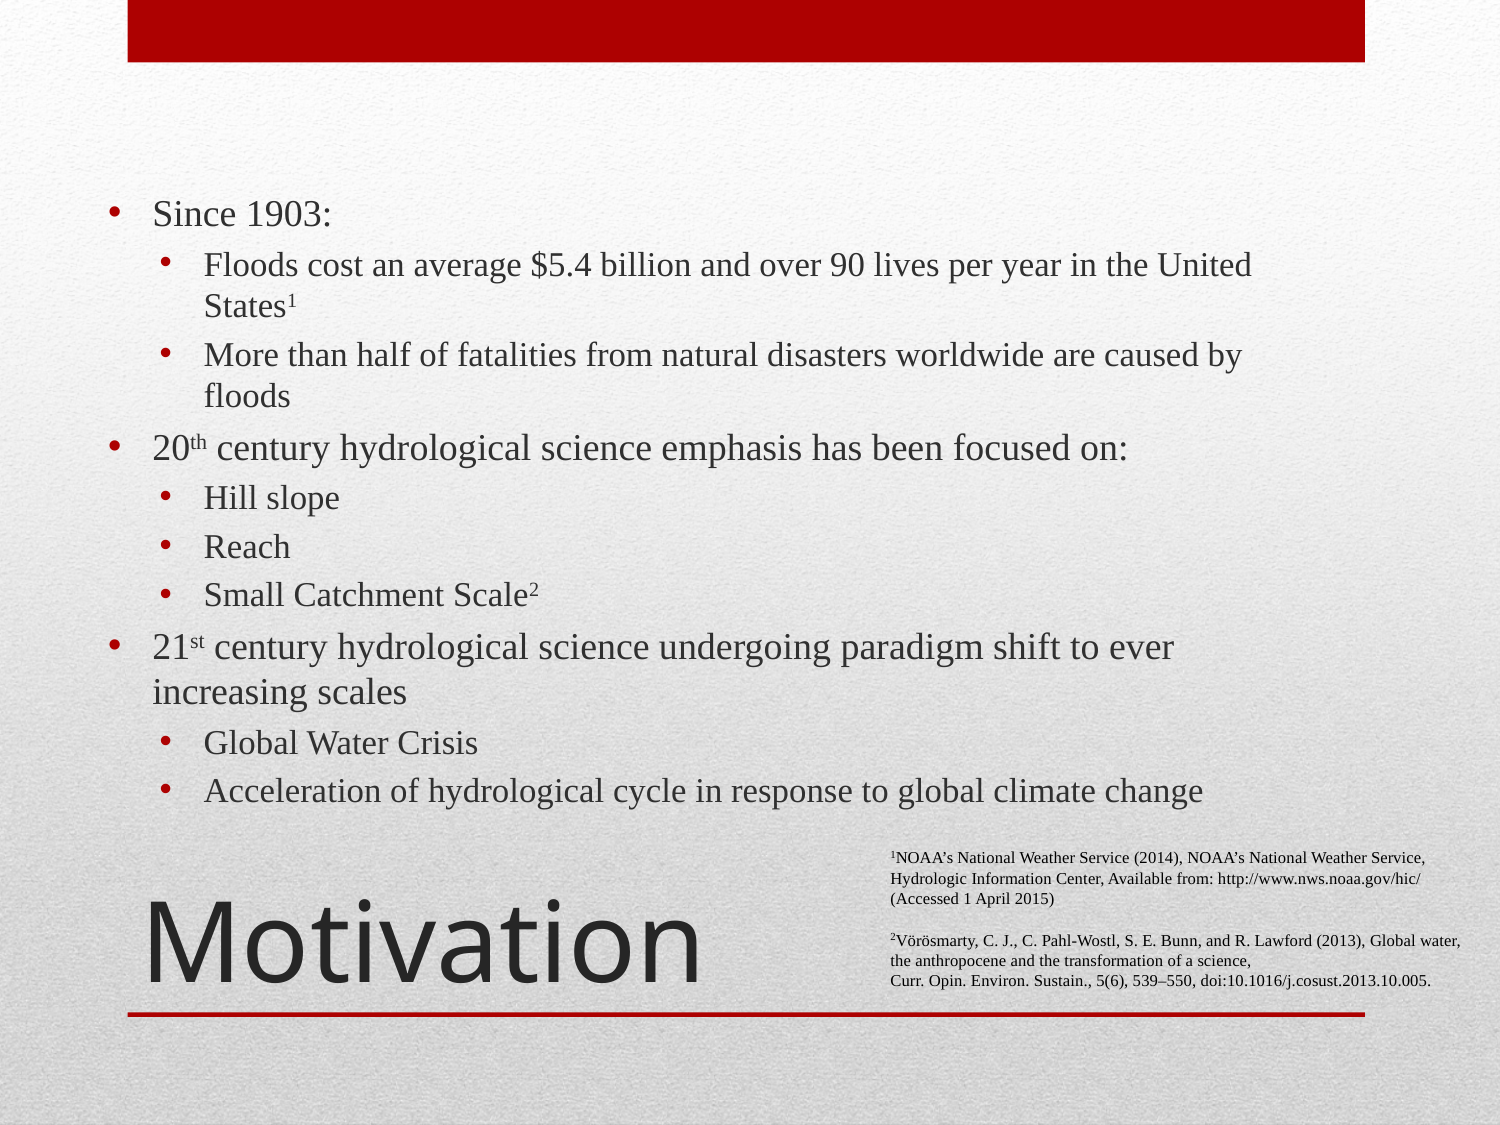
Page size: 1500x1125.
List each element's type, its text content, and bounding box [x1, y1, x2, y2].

text_box 1NOAA’s National Weather Service (2014), NOAA’s National Weather Service, Hydrologic Information Center, Available from: http://www.nws.noaa.gov/hic/ (Accessed 1 April 2015) 2Vörösmarty, C. J., C. Pahl-Wostl, S. E. Bunn, and R. Lawford (2013), Global water, the anthropocene and the transformation of a science, Curr. Opin. Environ. Sustain., 5(6), 539–550, doi:10.1016/j.cosust.2013.10.005. [875, 837, 1481, 1038]
list Since 1903: Floods cost an average $5.4 billion and over 90 lives per year in the United States1 More than half of fatalities from natural disasters worldwide are caused by floods 20th century hydrological science emphasis has been focused on: Hill slope Reach Small Catchment Scale2 21st century hydrological science undergoing paradigm shift to ever increasing scales Global Water Crisis Acceleration of hydrological cycle in response to global climate change [93, 180, 1331, 818]
title Motivation [125, 818, 1238, 1013]
